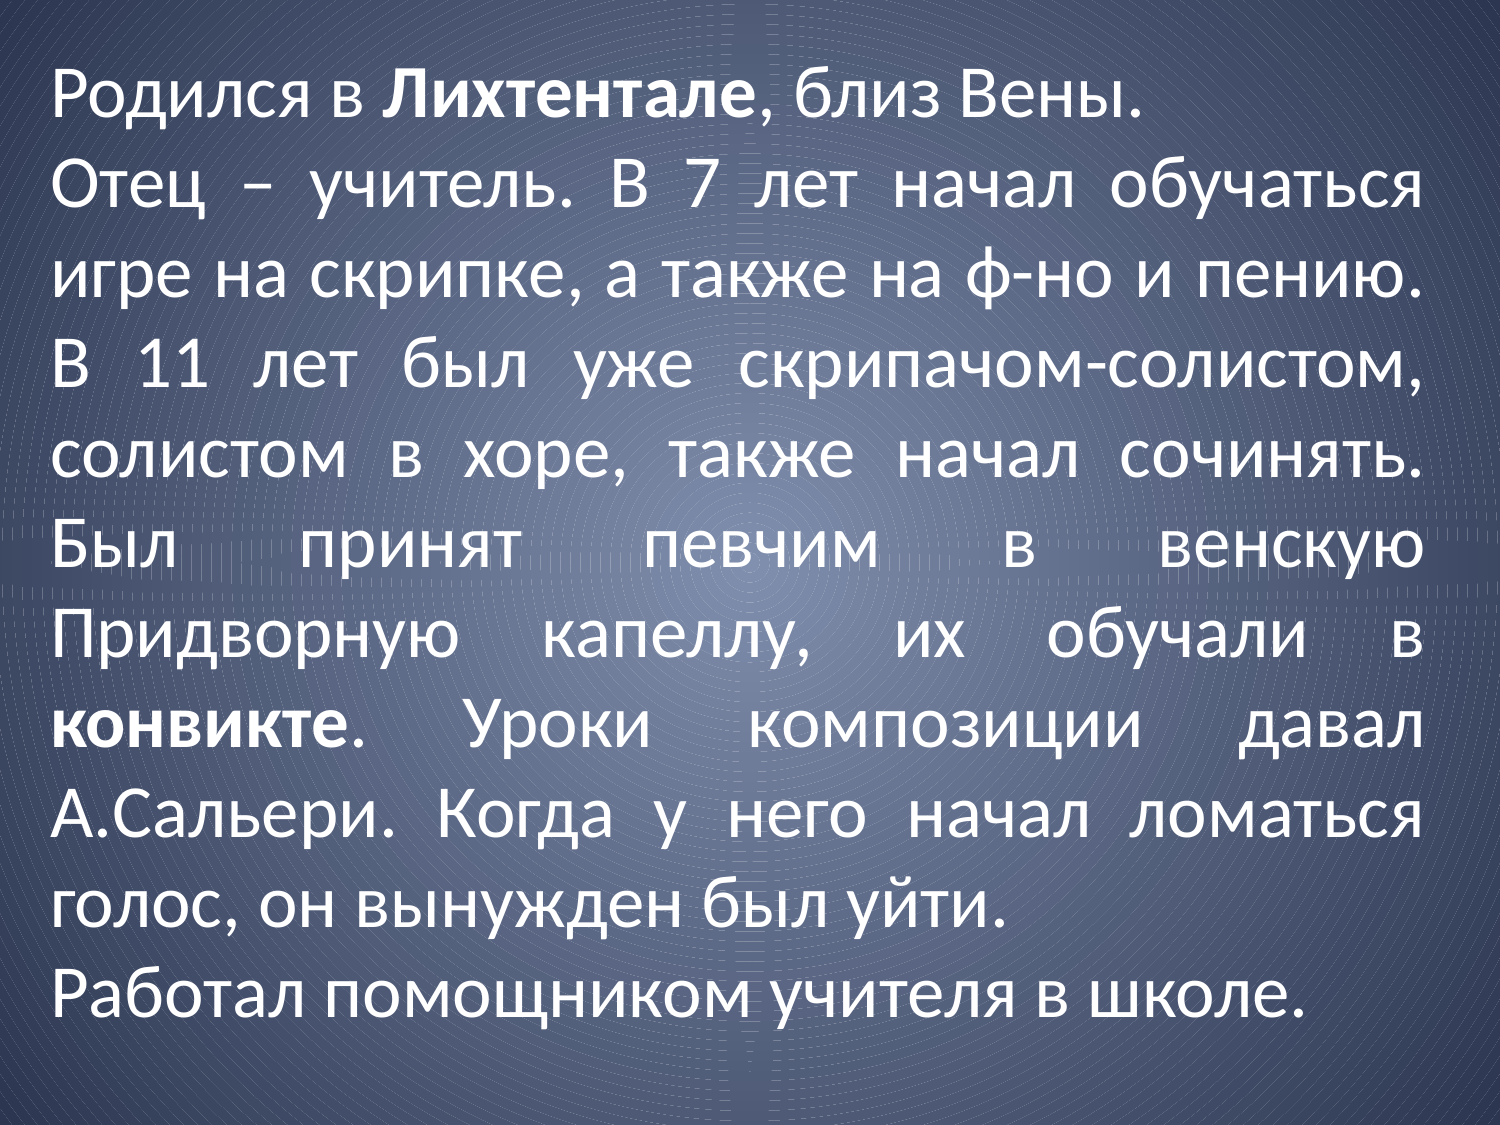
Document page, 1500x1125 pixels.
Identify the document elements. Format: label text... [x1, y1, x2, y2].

text_box Родился в Лихтентале, близ Вены. Отец – учитель. В 7 лет начал обучаться игре на скрипке, а также на ф-но и пению. В 11 лет был уже скрипачом-солистом, солистом в хоре, также начал сочинять. Был принят певчим в венскую Придворную капеллу, их обучали в конвикте. Уроки композиции давал А.Сальери. Когда у него начал ломаться голос, он вынужден был уйти. Работал помощником учителя в школе. [35, 35, 1442, 1040]
